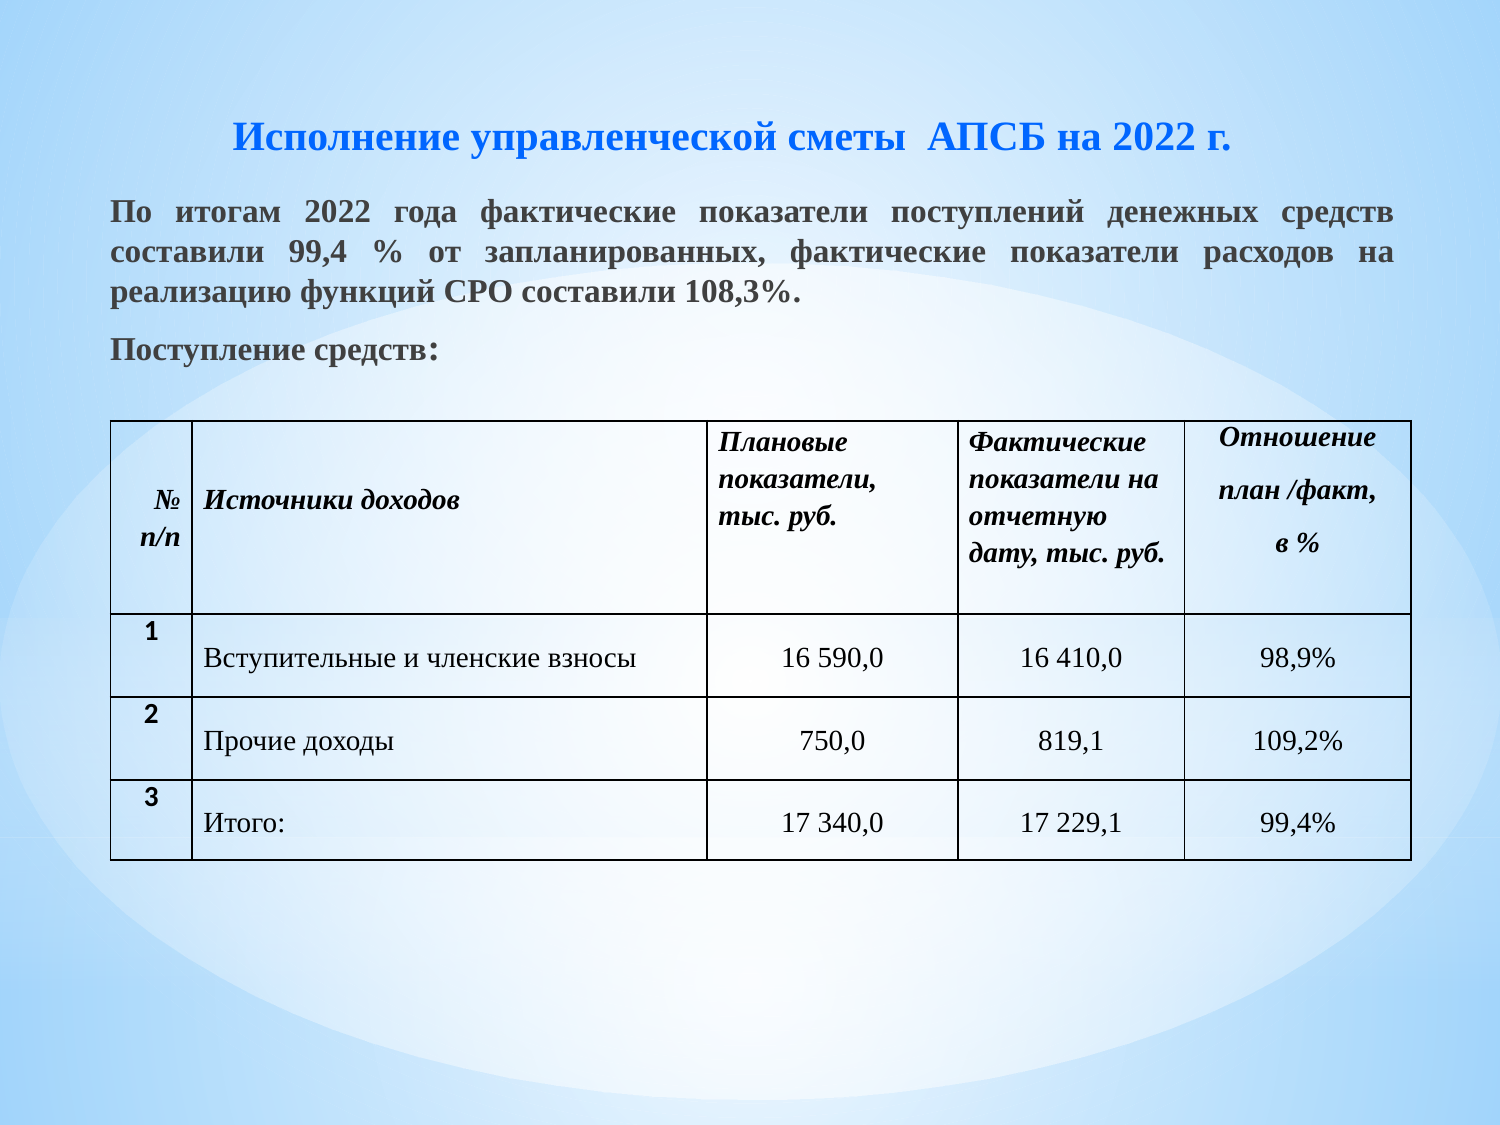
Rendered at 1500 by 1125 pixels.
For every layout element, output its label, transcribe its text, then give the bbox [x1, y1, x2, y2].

table_header Плановые показатели, тыс. руб. [708, 422, 957, 613]
table_cell 16 590,0 [708, 615, 957, 696]
table_cell 750,0 [708, 698, 957, 779]
table_cell 16 410,0 [959, 615, 1184, 696]
table_cell 3 [111, 781, 191, 859]
table_header [89, 397, 1390, 1106]
text_box Исполнение управленческой сметы АПСБ на 2022 г. [88, 101, 1376, 181]
table_cell 98,9% [1185, 615, 1410, 696]
table_cell 17 229,1 [959, 781, 1184, 859]
table_cell 99,4% [1185, 781, 1410, 859]
table_cell 109,2% [1185, 698, 1410, 779]
table_header № п/п [111, 422, 191, 613]
table_cell 2 [111, 698, 191, 779]
table_cell 1 [111, 615, 191, 696]
table_header Источники доходов [193, 422, 706, 613]
table_cell 17 340,0 [708, 781, 957, 859]
table_cell Вступительные и членские взносы [193, 615, 706, 696]
table_cell Прочие доходы [193, 698, 706, 779]
list По итогам 2022 года фактические показатели поступлений денежных средств составили 99,4 % от запланированных, фактические показатели расходов на реализацию функций СРО составили 108,3%. Поступление средств: [87, 181, 1412, 289]
table_header Фактические показатели на отчетную дату, тыс. руб. [959, 422, 1184, 613]
table_header Отношение план /факт, в % [1185, 422, 1410, 613]
table_cell Итого: [193, 781, 706, 859]
table_cell 819,1 [959, 698, 1184, 779]
